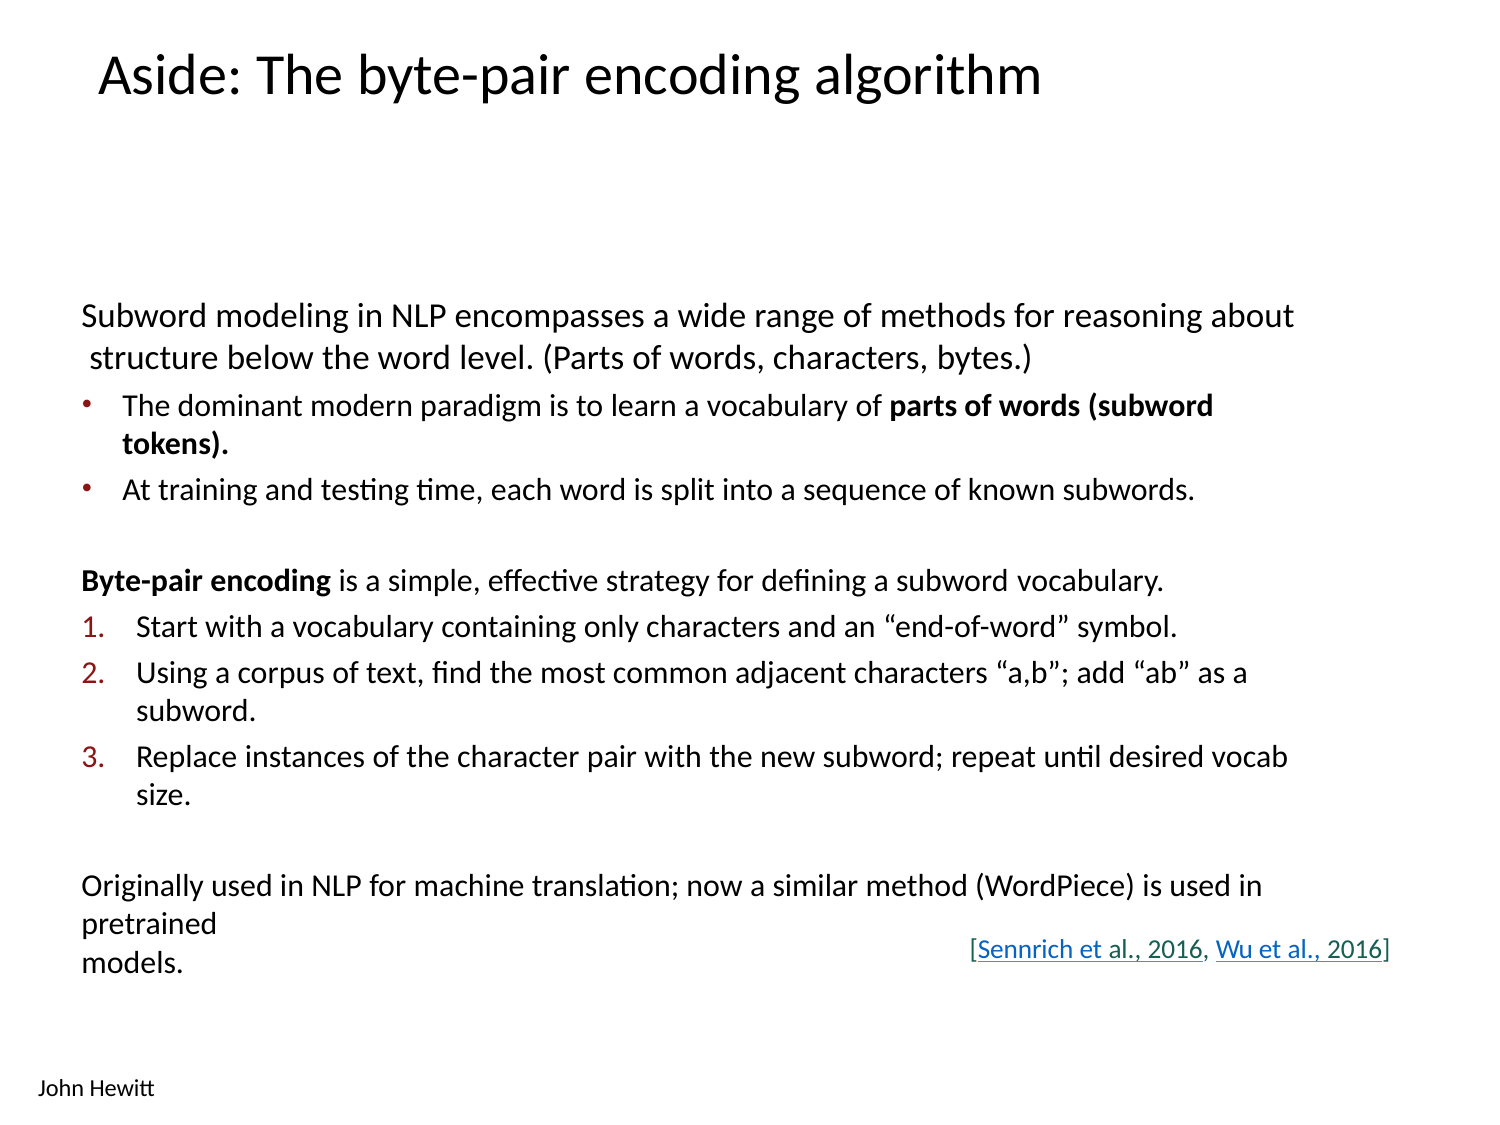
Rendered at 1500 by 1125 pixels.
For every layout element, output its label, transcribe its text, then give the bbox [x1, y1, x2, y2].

text_box Subword modeling in NLP encompasses a wide range of methods for reasoning about structure below the word level. (Parts of words, characters, bytes.) The dominant modern paradigm is to learn a vocabulary of parts of words (subword tokens). At training and testing time, each word is split into a sequence of known subwords. Byte-pair encoding is a simple, effective strategy for defining a subword vocabulary. Start with a vocabulary containing only characters and an “end-of-word” symbol. Using a corpus of text, find the most common adjacent characters “a,b”; add “ab” as a subword. Replace instances of the character pair with the new subword; repeat until desired vocab size. Originally used in NLP for machine translation; now a similar method (WordPiece) is used in pretrained models. [79, 291, 1413, 980]
title Aside: The byte-pair encoding algorithm [83, 36, 1414, 115]
text_box John Hewitt [23, 1064, 170, 1109]
text_box [Sennrich et al., 2016, Wu et al., 2016] [968, 930, 1395, 965]
